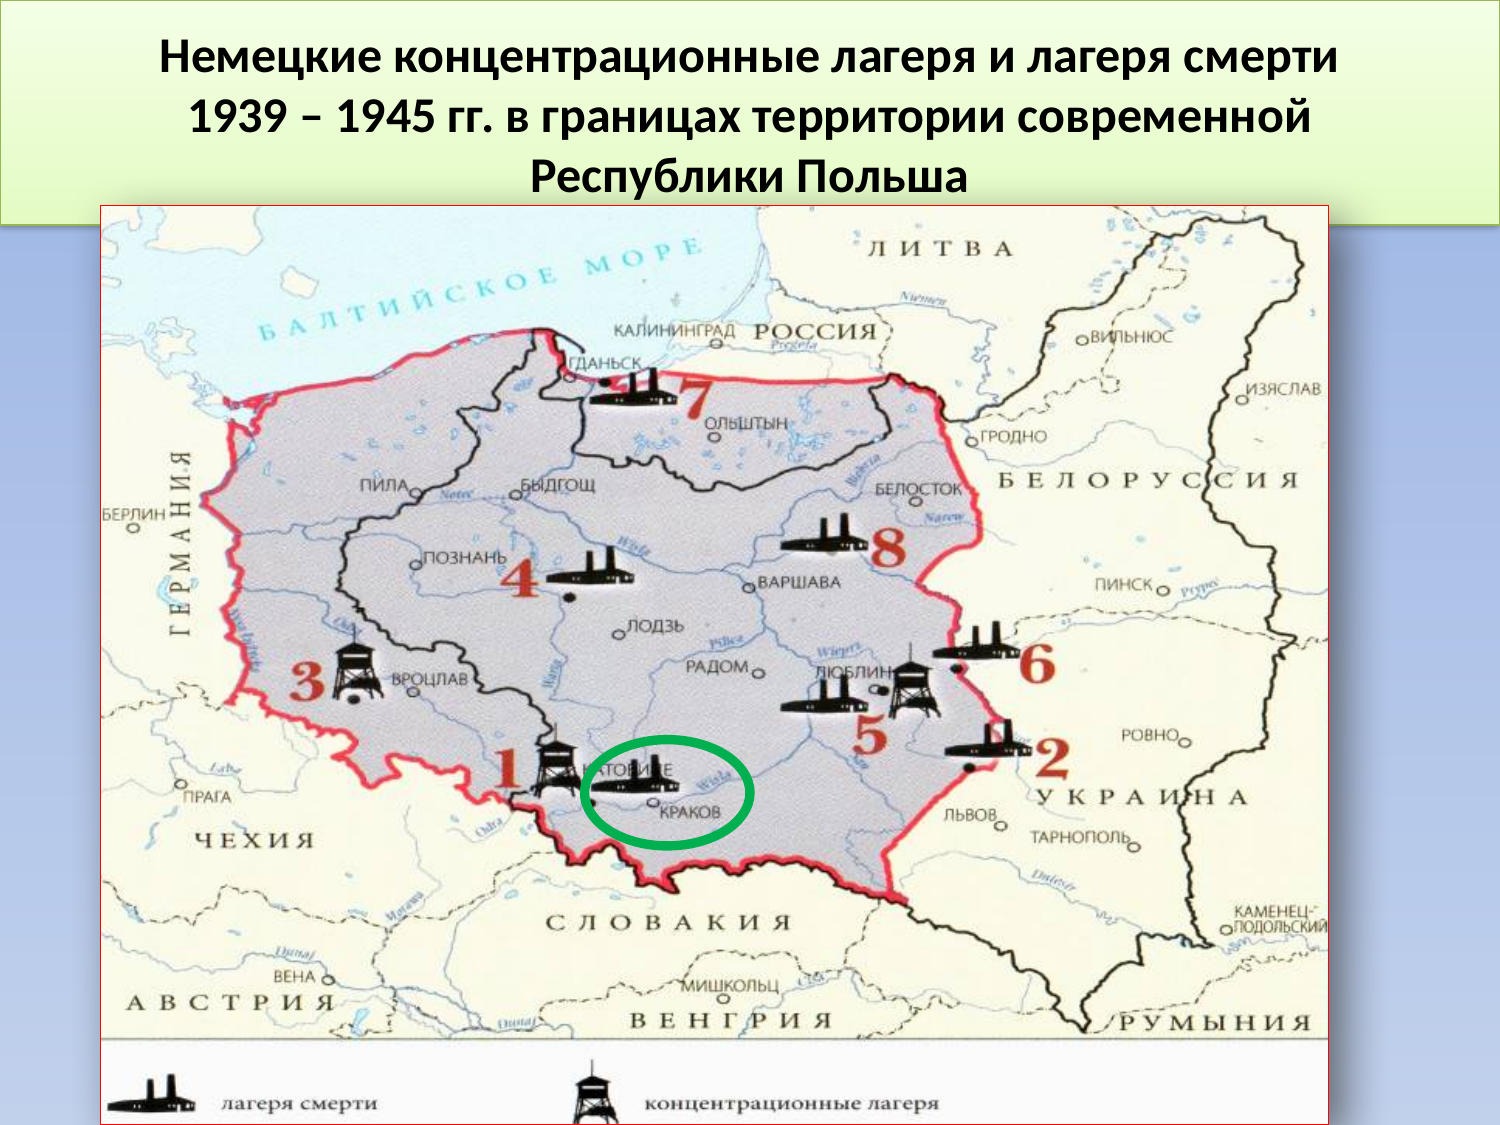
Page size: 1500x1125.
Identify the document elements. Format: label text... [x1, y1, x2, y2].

picture [100, 204, 1329, 1125]
title Немецкие концентрационные лагеря и лагеря смерти 1939 – 1945 гг. в границах территории современной Республики Польша [0, 0, 1500, 226]
